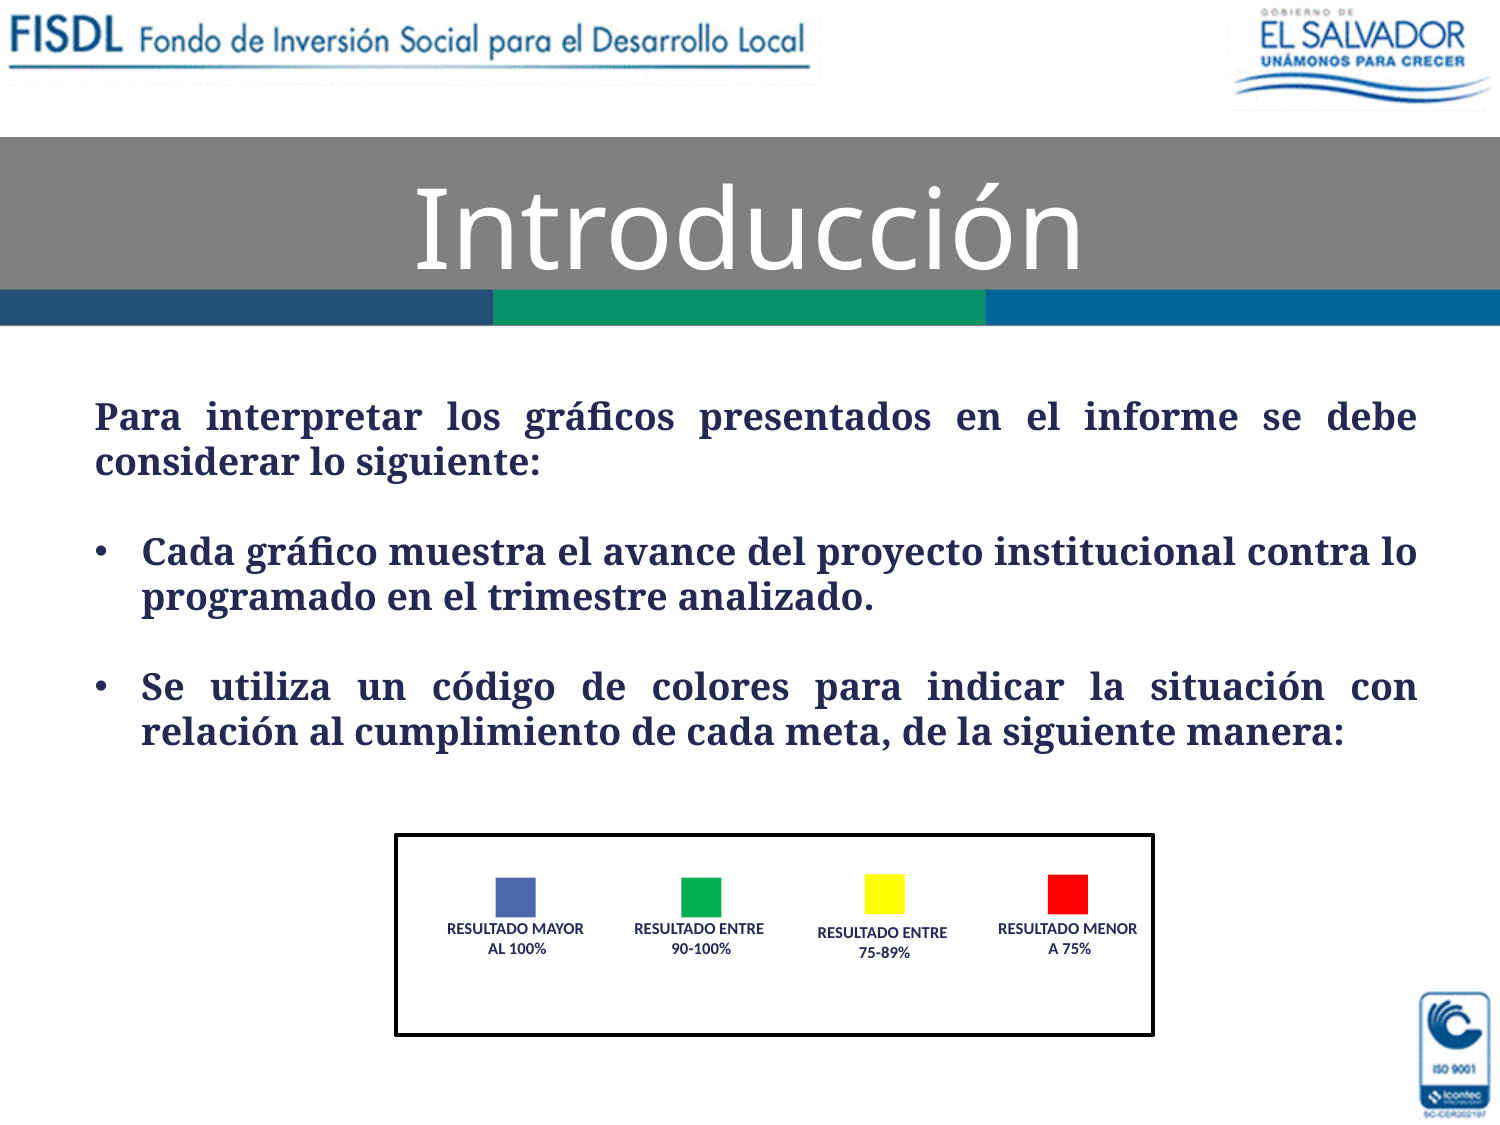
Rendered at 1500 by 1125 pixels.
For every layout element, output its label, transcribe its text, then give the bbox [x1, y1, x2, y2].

text_box [491, 287, 984, 327]
text_box Para interpretar los gráficos presentados en el informe se debe considerar lo siguiente: Cada gráfico muestra el avance del proyecto institucional contra lo programado en el trimestre analizado. Se utiliza un código de colores para indicar la situación con relación al cumplimiento de cada meta, de la siguiente manera: [79, 385, 1434, 760]
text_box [395, 835, 1154, 1036]
text_box [984, 287, 1500, 327]
picture [6, 5, 1494, 135]
picture [6, 328, 1494, 1120]
text_box [0, 135, 1500, 287]
text_box [0, 287, 491, 327]
text_box Introducción [29, 149, 1471, 287]
